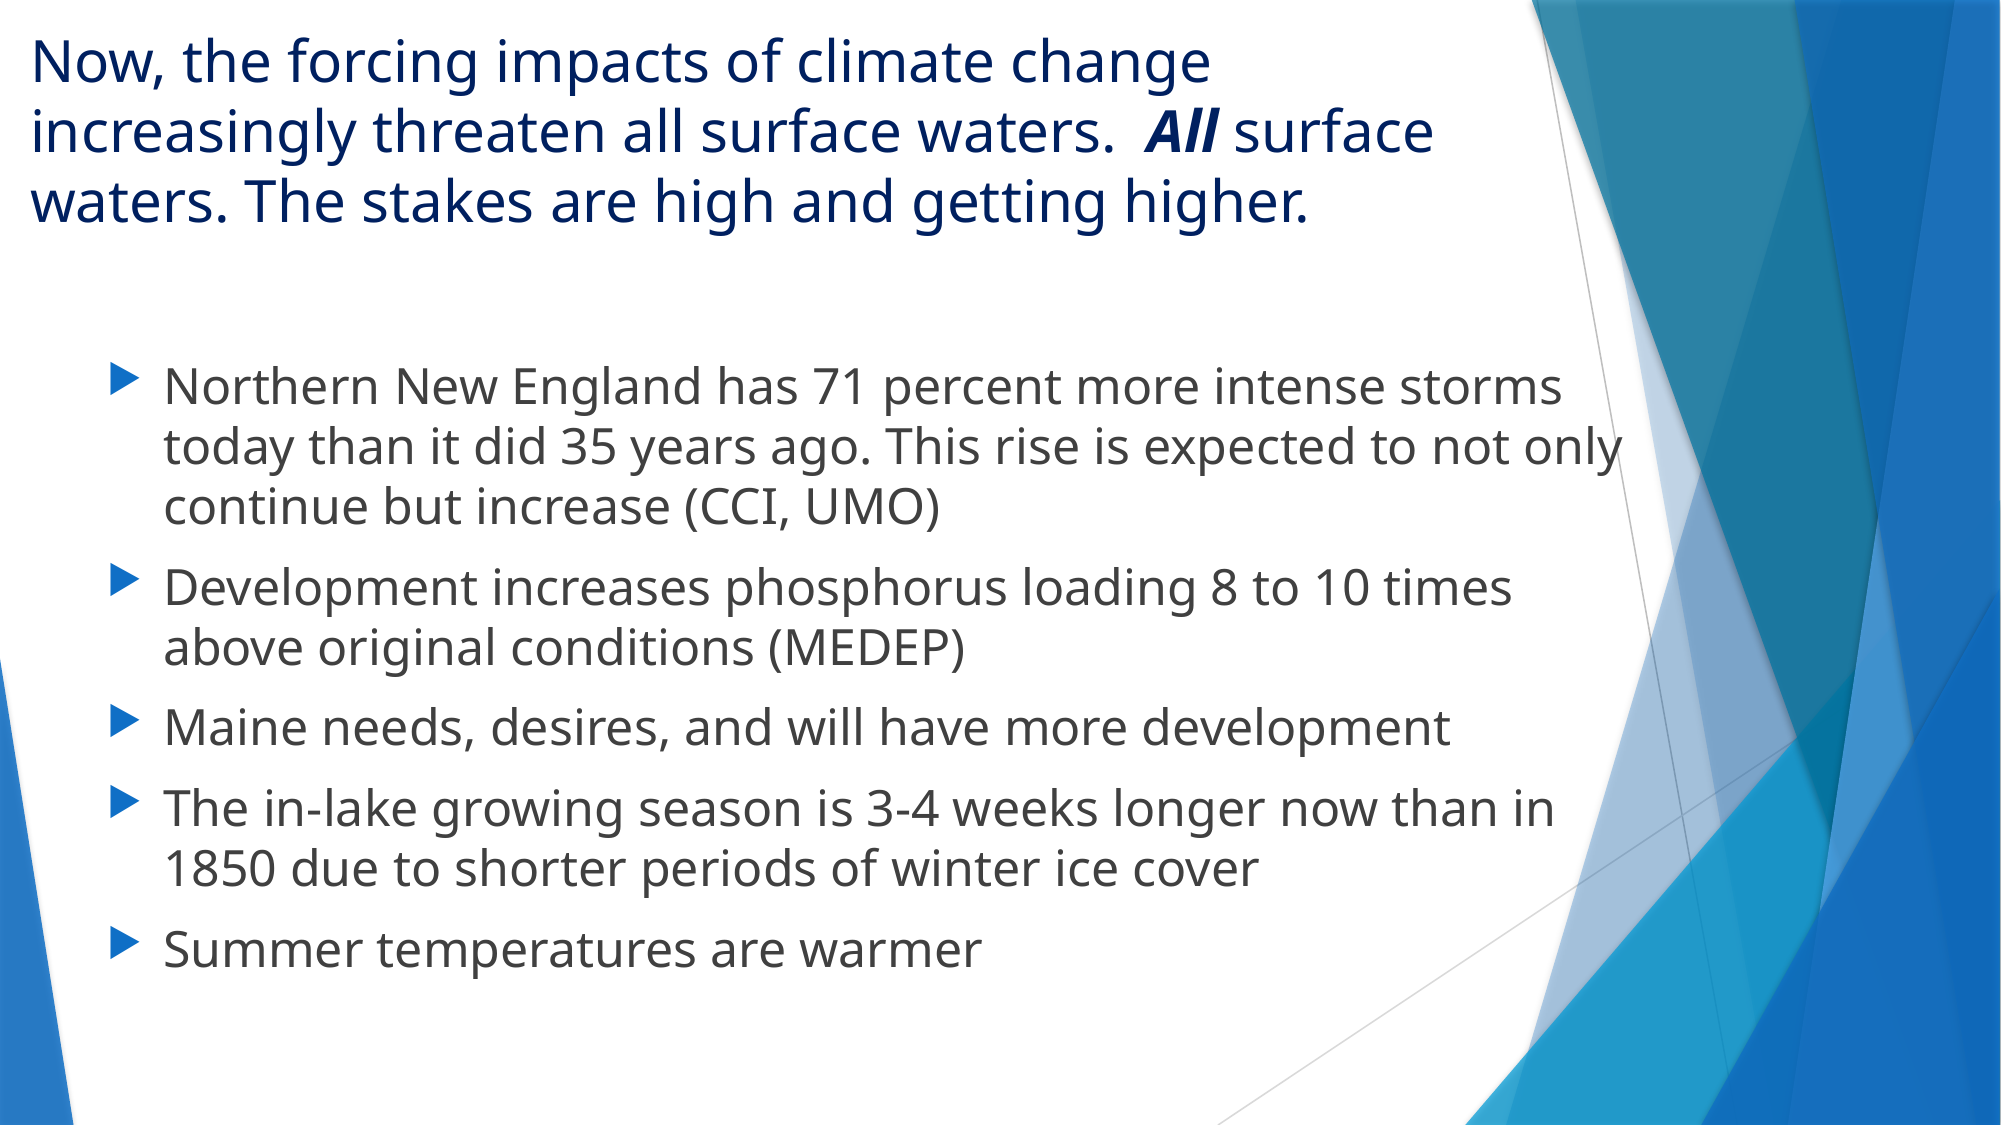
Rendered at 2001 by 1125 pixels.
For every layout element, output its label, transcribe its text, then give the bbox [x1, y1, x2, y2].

list Northern New England has 71 percent more intense storms today than it did 35 years ago. This rise is expected to not only continue but increase (CCI, UMO) Development increases phosphorus loading 8 to 10 times above original conditions (MEDEP) Maine needs, desires, and will have more development The in-lake growing season is 3-4 weeks longer now than in 1850 due to shorter periods of winter ice cover Summer temperatures are warmer [91, 346, 1665, 984]
title Now, the forcing impacts of climate change increasingly threaten all surface waters. All surface waters. The stakes are high and getting higher. [15, 17, 1541, 317]
